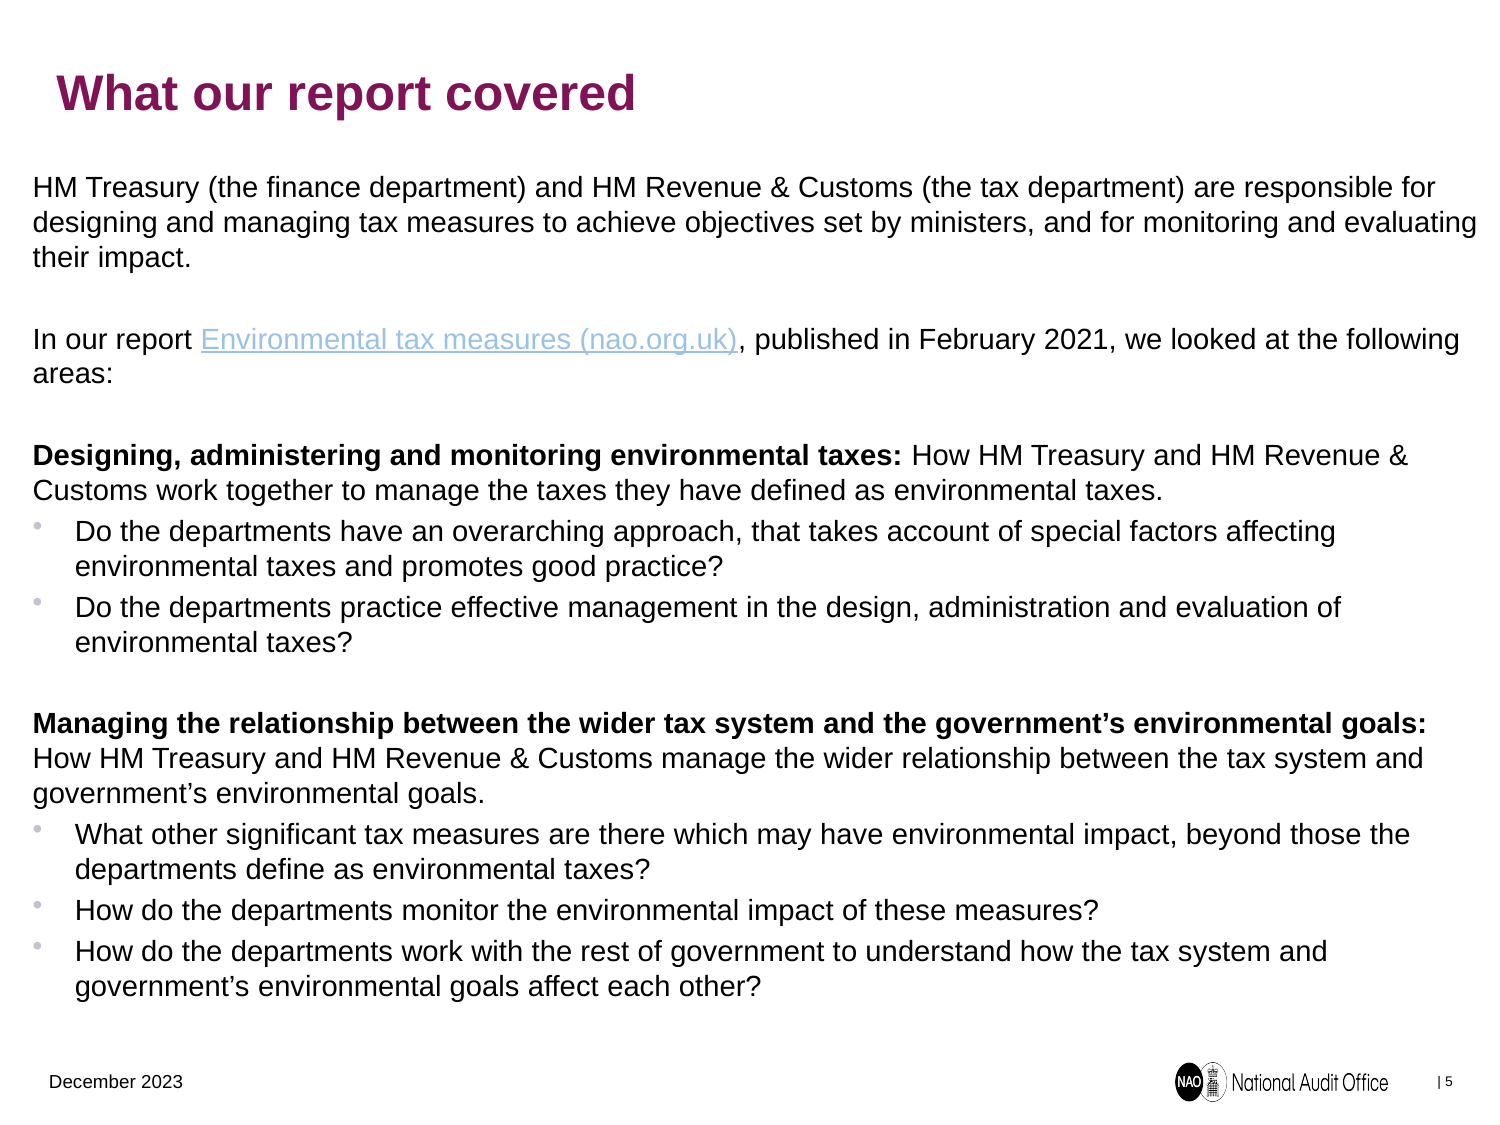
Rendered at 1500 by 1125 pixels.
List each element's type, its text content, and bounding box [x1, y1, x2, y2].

list HM Treasury (the finance department) and HM Revenue & Customs (the tax department) are responsible for designing and managing tax measures to achieve objectives set by ministers, and for monitoring and evaluating their impact. In our report Environmental tax measures (nao.org.uk), published in February 2021, we looked at the following areas: Designing, administering and monitoring environmental taxes: How HM Treasury and HM Revenue & Customs work together to manage the taxes they have defined as environmental taxes. Do the departments have an overarching approach, that takes account of special factors affecting environmental taxes and promotes good practice? Do the departments practice effective management in the design, administration and evaluation of environmental taxes? Managing the relationship between the wider tax system and the government’s environmental goals: How HM Treasury and HM Revenue & Customs manage the wider relationship between the tax system and government’s environmental goals. What other significant tax measures are there which may have environmental impact, beyond those the departments define as environmental taxes? How do the departments monitor the environmental impact of these measures? How do the departments work with the rest of government to understand how the tax system and government’s environmental goals affect each other? [17, 160, 1500, 1035]
picture [1175, 1062, 1388, 1102]
title What our report covered [41, 42, 1390, 138]
